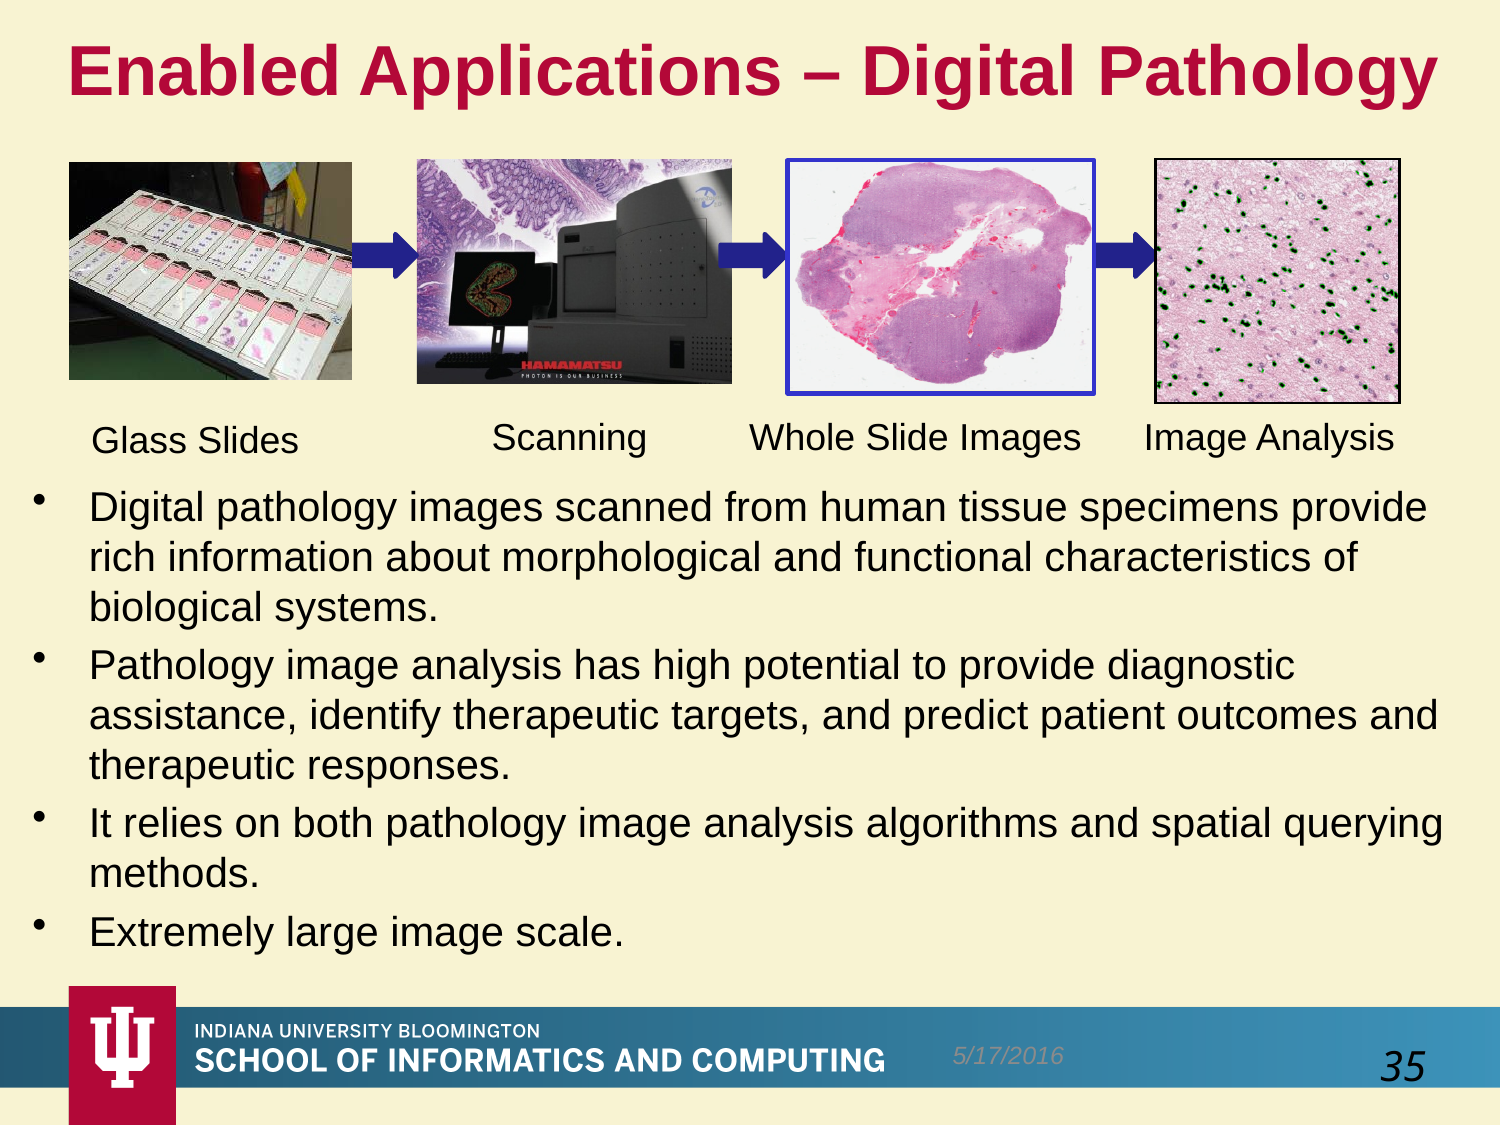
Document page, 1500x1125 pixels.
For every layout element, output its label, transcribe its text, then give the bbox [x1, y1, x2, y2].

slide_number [937, 1024, 1275, 1085]
picture [0, 986, 1500, 1125]
list Digital pathology images scanned from human tissue specimens provide rich information about morphological and functional characteristics of biological systems. Pathology image analysis has high potential to provide diagnostic assistance, identify therapeutic targets, and predict patient outcomes and therapeutic responses. It relies on both pathology image analysis algorithms and spatial querying methods. Extremely large image scale. [17, 471, 1500, 975]
title Enabled Applications – Digital Pathology [52, 5, 1476, 130]
slide_number 35 [1365, 1032, 1474, 1081]
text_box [38, 158, 1420, 470]
